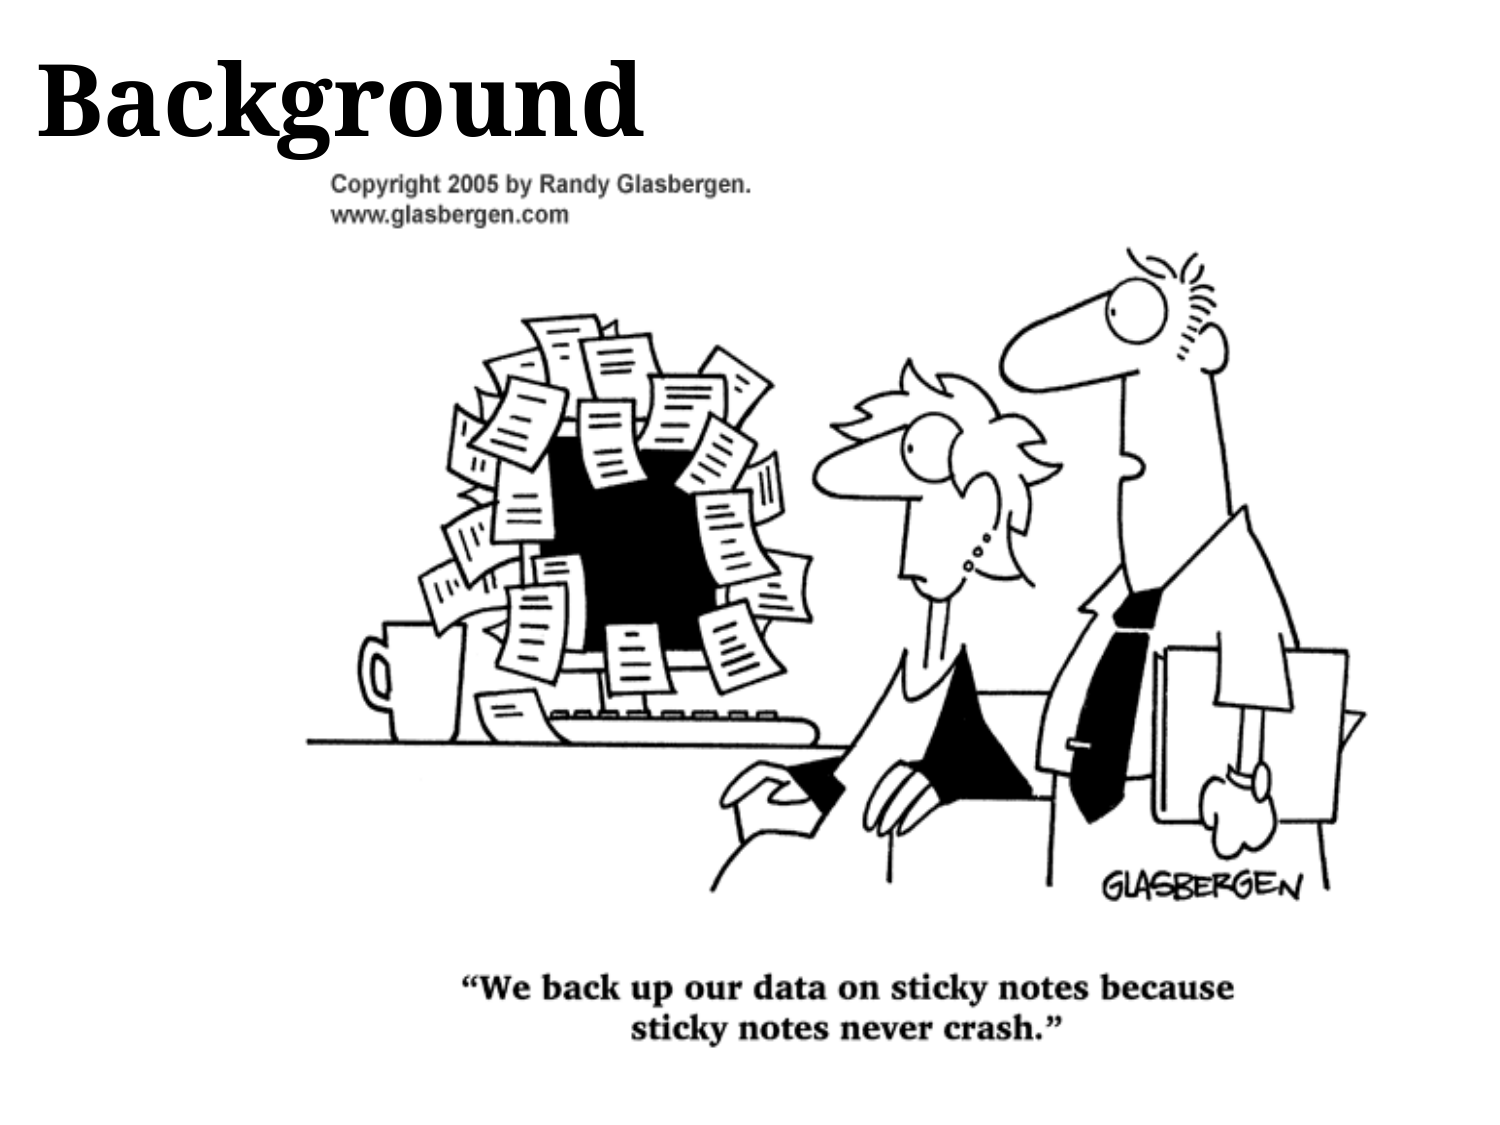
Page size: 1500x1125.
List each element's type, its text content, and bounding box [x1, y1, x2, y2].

picture [300, 162, 1434, 1100]
title Background [36, 45, 1464, 180]
